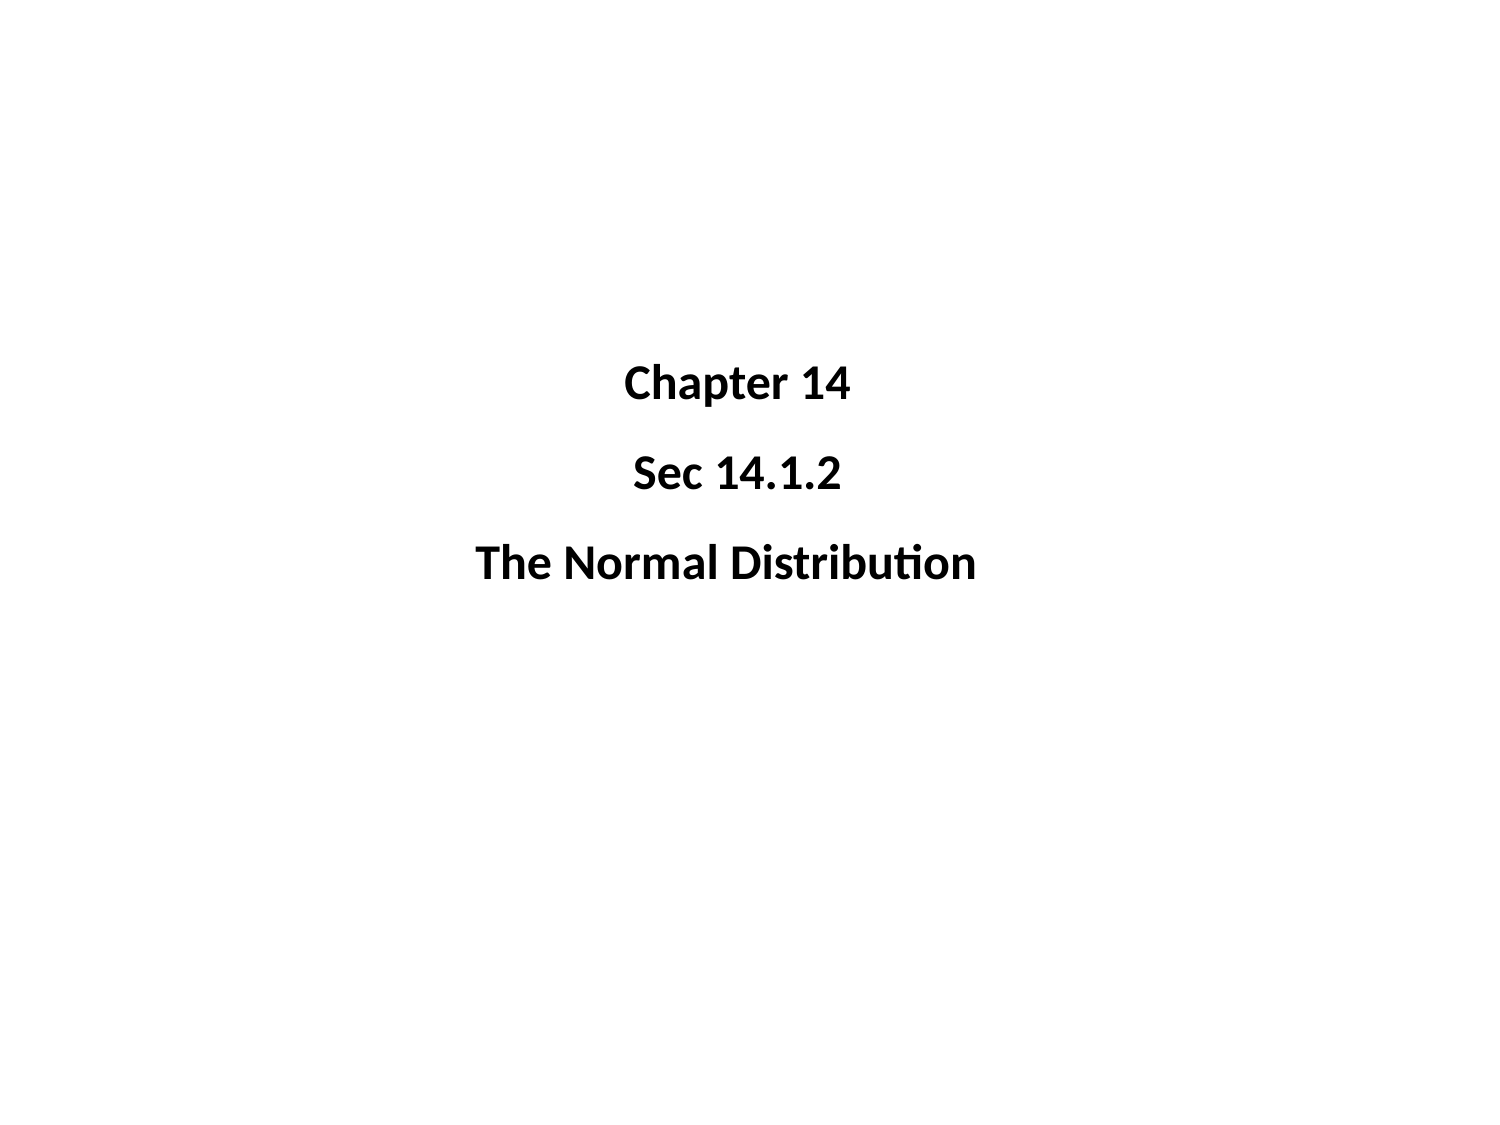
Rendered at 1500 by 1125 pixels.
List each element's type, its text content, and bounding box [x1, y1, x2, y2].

text_box Chapter 14 Sec 14.1.2 The Normal Distribution [237, 312, 1238, 598]
